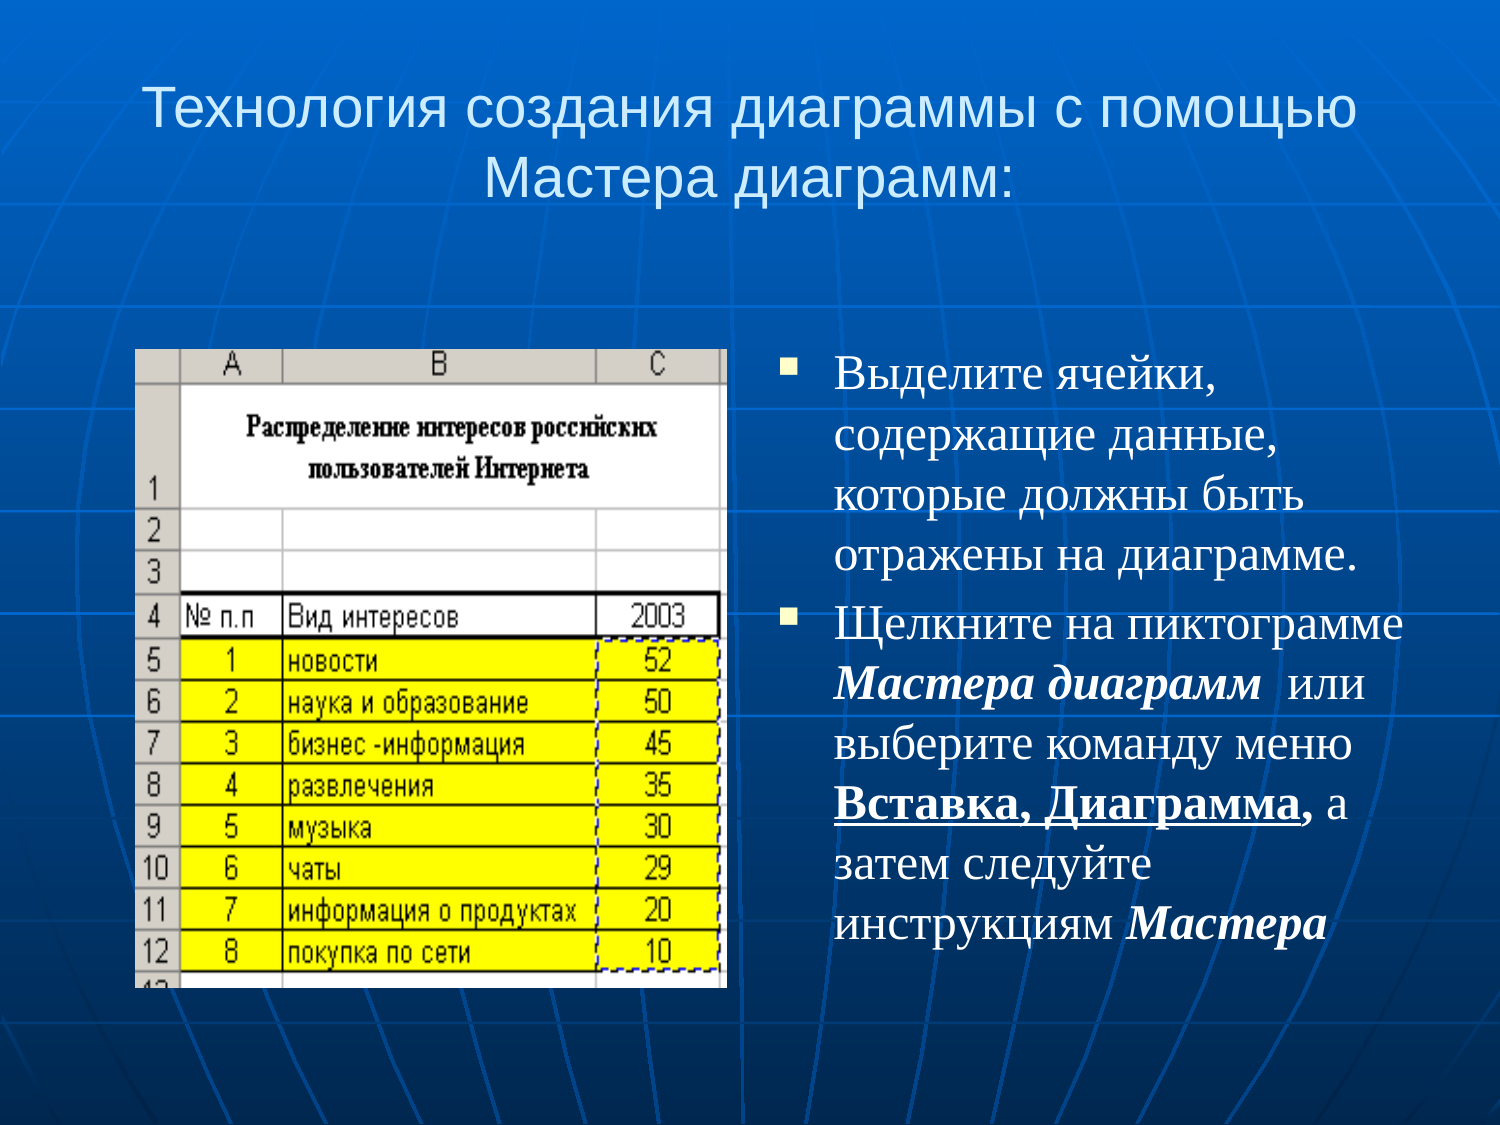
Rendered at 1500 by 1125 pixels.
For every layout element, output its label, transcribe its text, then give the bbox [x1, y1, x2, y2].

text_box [135, 349, 727, 988]
list Выделите ячейки, содержащие данные, которые должны быть отражены на диаграмме. Щелкните на пиктограмме Мастера диаграмм или выберите команду меню Вставка, Диаграмма, а затем следуйте инструкциям Мастера [762, 262, 1426, 1006]
title Технология создания диаграммы с помощью Мастера диаграмм: [74, 45, 1426, 233]
